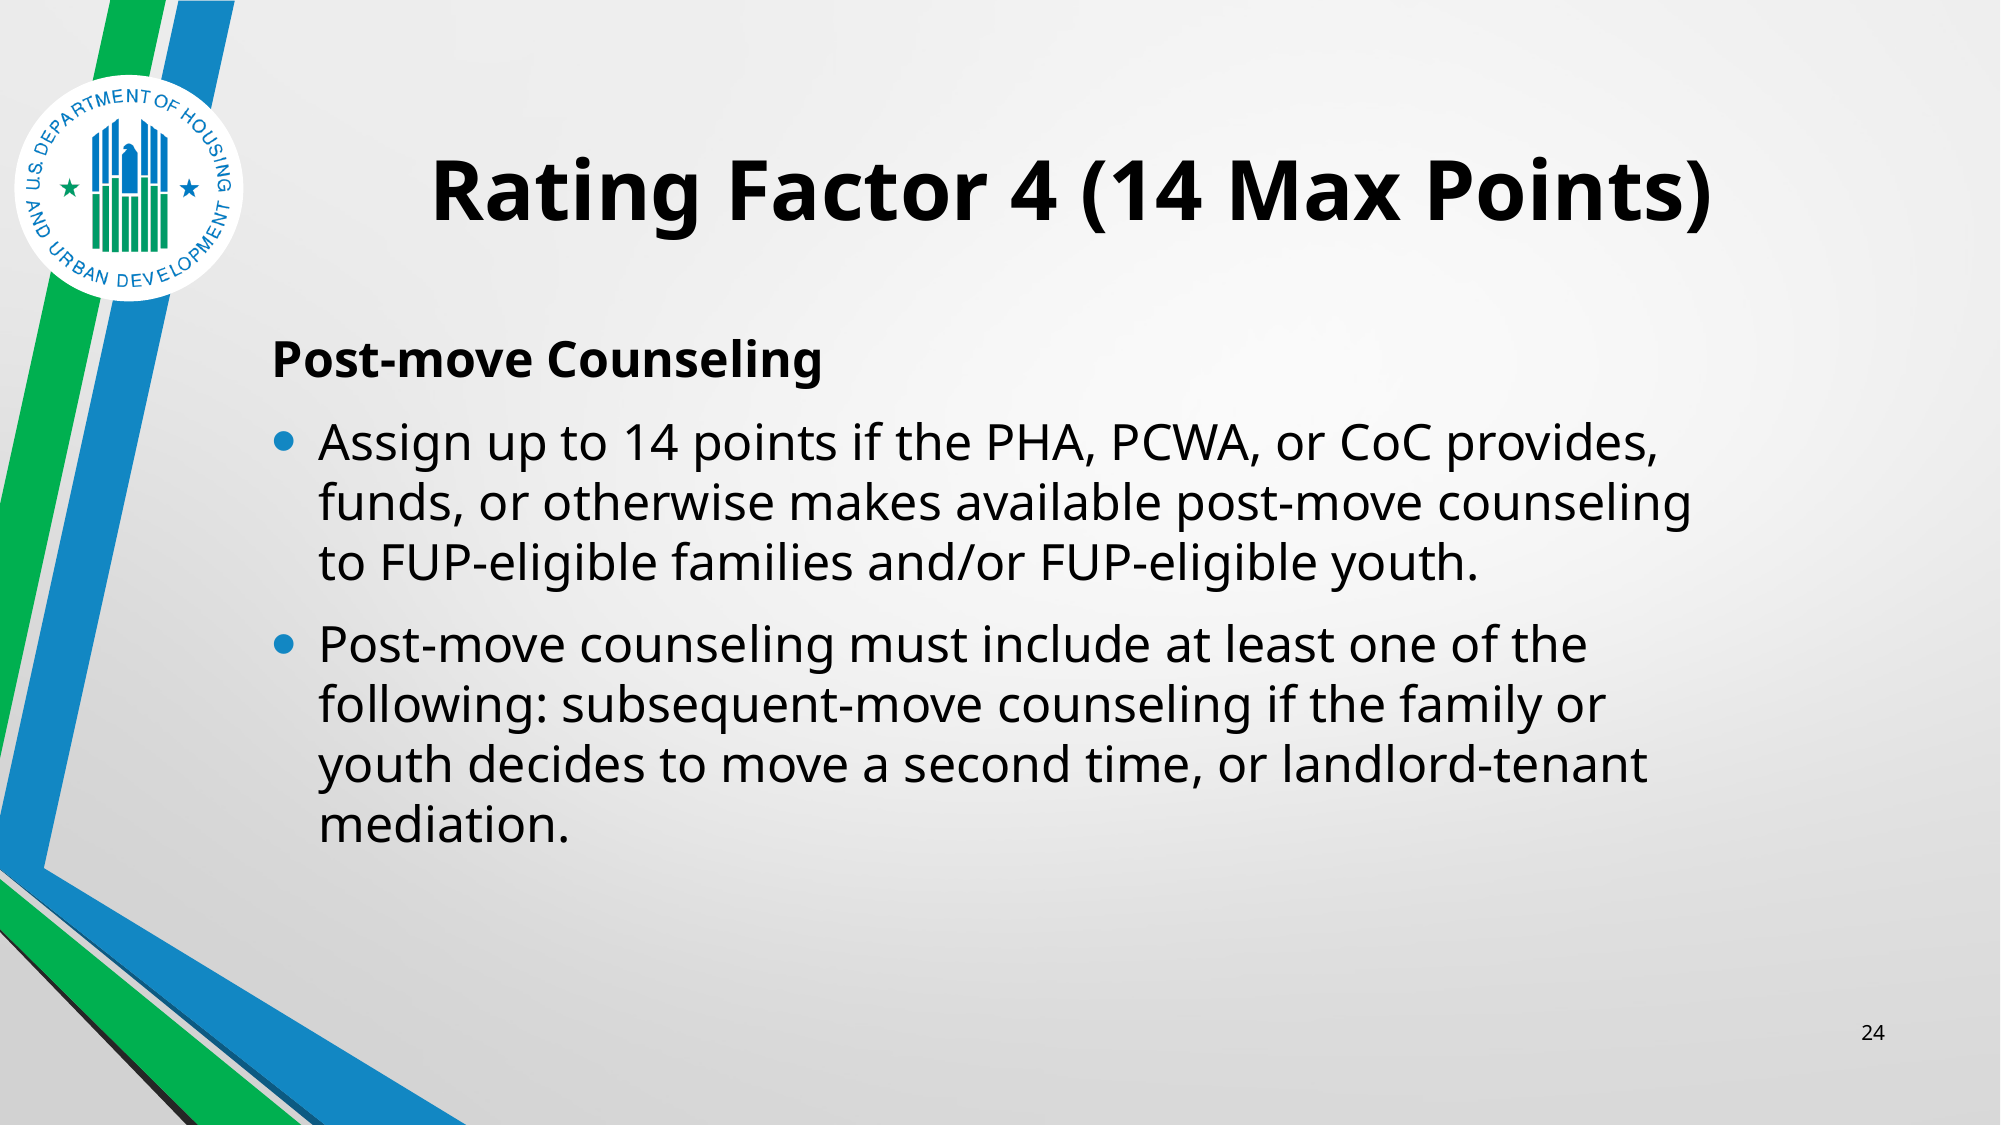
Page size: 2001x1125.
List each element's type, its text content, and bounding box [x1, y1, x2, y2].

list Post-move Counseling Assign up to 14 points if the PHA, PCWA, or CoC provides, funds, or otherwise makes available post-move counseling to FUP-eligible families and/or FUP-eligible youth. Post-move counseling must include at least one of the following: subsequent-move counseling if the family or youth decides to move a second time, or landlord-tenant mediation. [256, 197, 1725, 984]
picture [26, 89, 231, 287]
slide_number 24 [1809, 1003, 1900, 1064]
title Rating Factor 4 (14 Max Points) [229, 119, 1915, 256]
